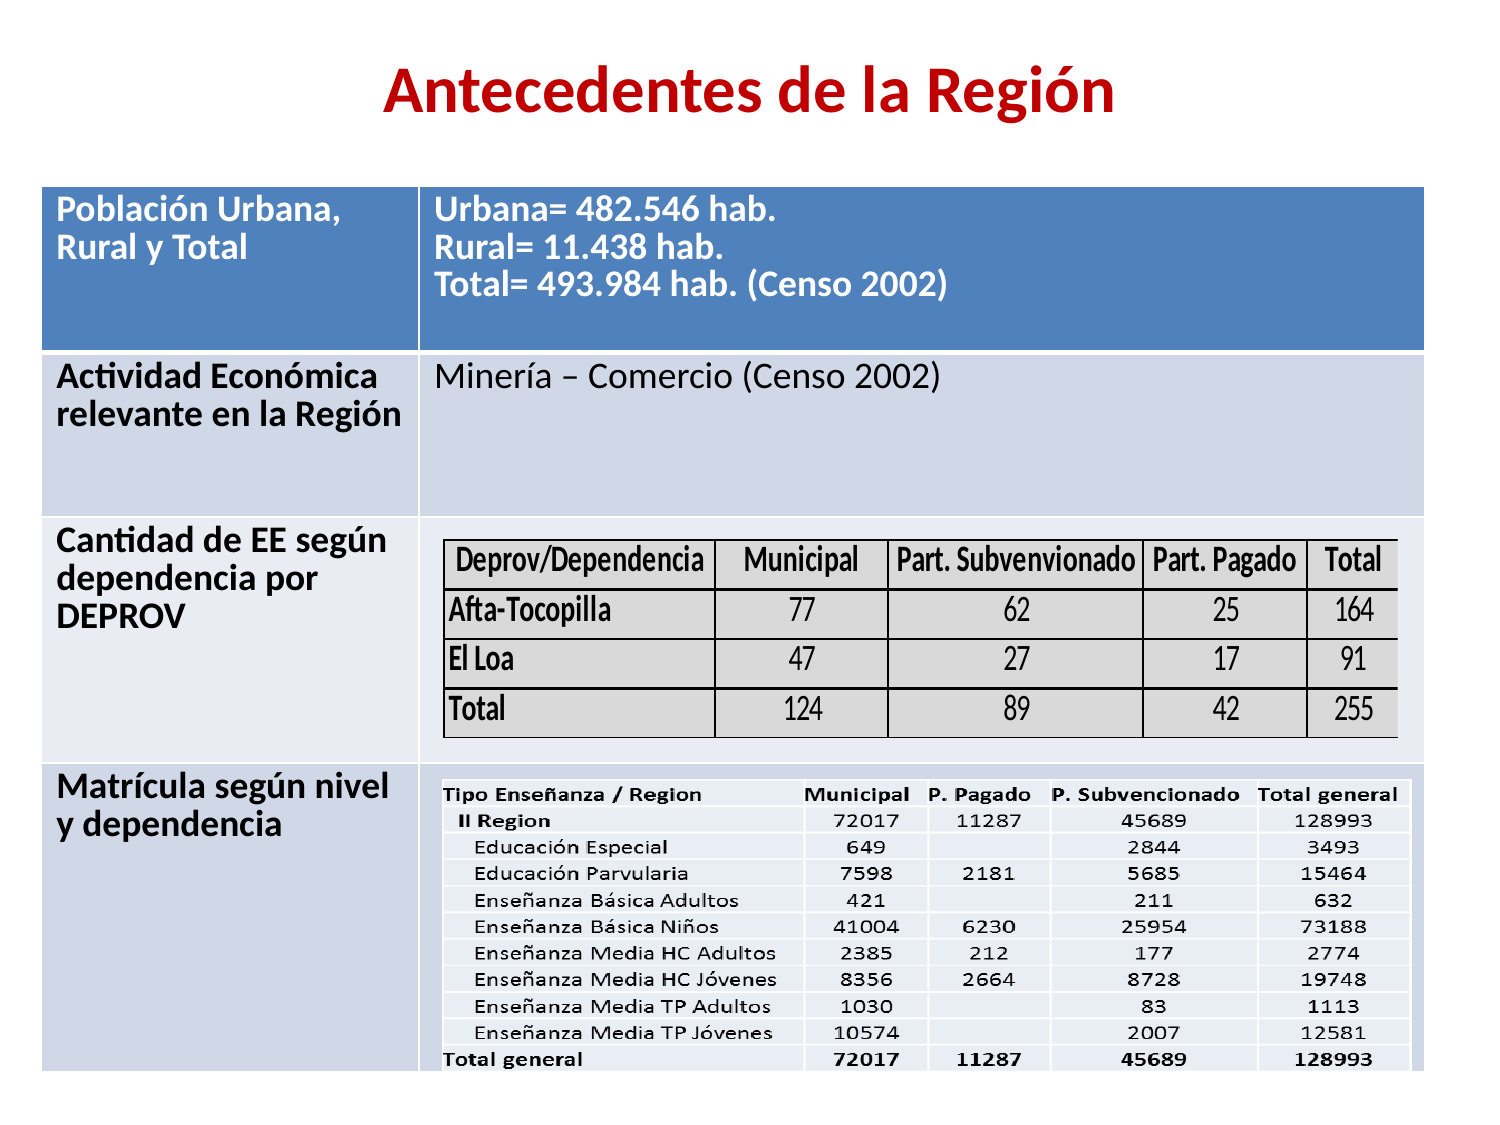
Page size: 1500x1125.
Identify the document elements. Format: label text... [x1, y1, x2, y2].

title Antecedentes de la Región [75, 66, 1425, 185]
table_header Población Urbana, Rural y Total [42, 187, 418, 350]
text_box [442, 538, 1400, 740]
picture [442, 774, 1412, 1083]
table_cell Cantidad de EE según dependencia por DEPROV [42, 518, 418, 762]
table_cell Matrícula según nivel y dependencia [42, 764, 418, 1071]
table_cell Actividad Económica relevante en la Región [42, 355, 418, 516]
table_cell [420, 764, 1424, 1071]
table_cell Minería – Comercio (Censo 2002) [420, 355, 1424, 516]
table_header Urbana= 482.546 hab. Rural= 11.438 hab. Total= 493.984 hab. (Censo 2002) [420, 187, 1424, 350]
table_cell [420, 518, 1424, 762]
